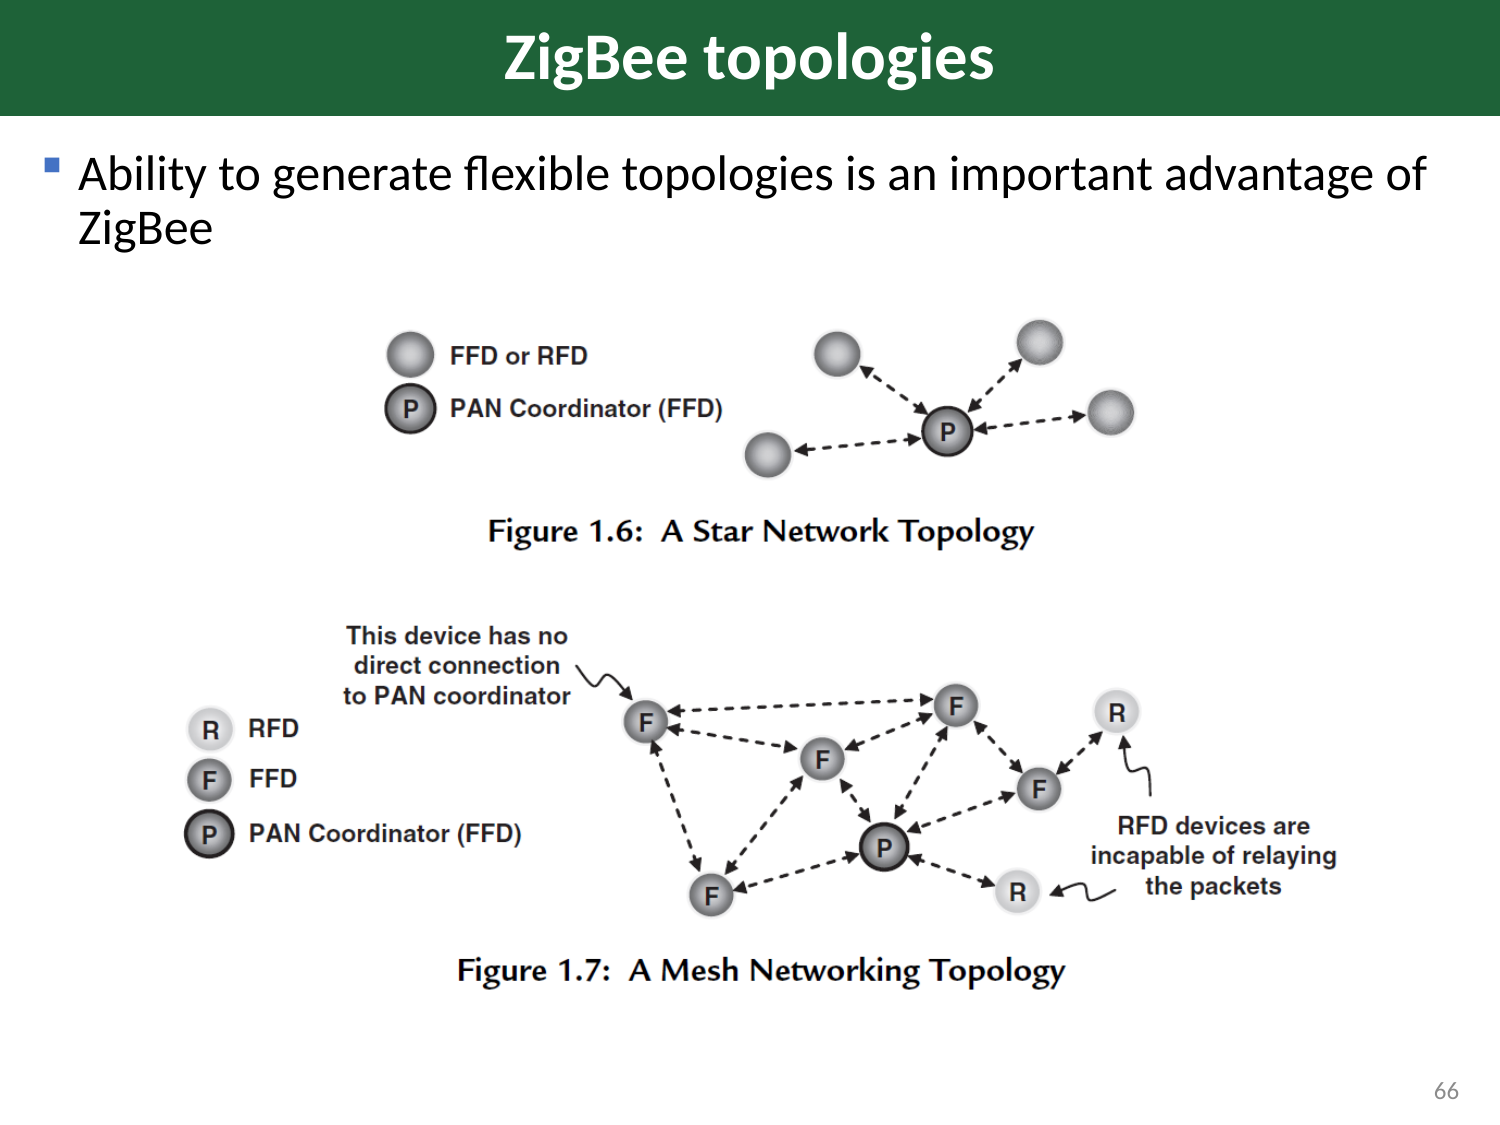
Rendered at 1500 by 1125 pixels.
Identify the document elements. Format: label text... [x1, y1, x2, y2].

slide_number 66 [1136, 1059, 1475, 1120]
title ZigBee topologies [0, 0, 1500, 116]
picture [120, 286, 1380, 1005]
list Ability to generate flexible topologies is an important advantage of ZigBee [25, 139, 1475, 1102]
